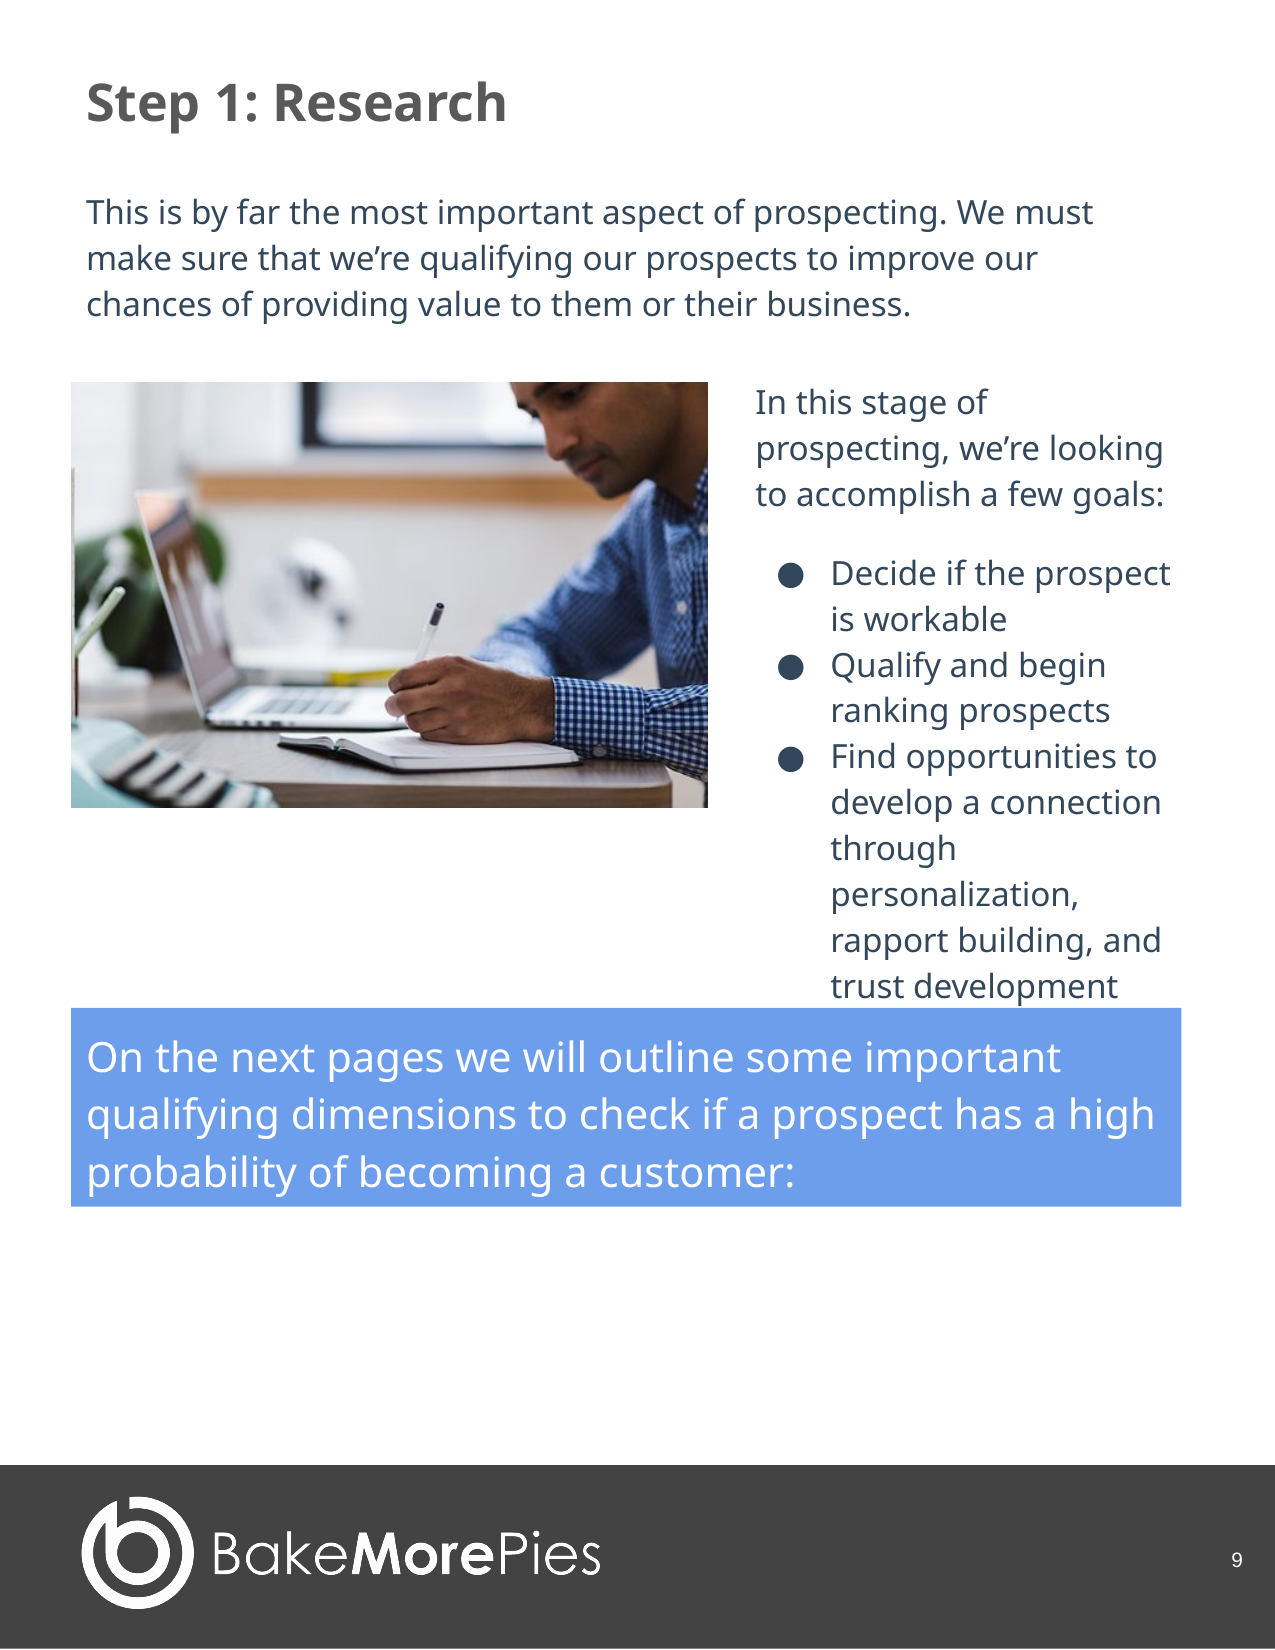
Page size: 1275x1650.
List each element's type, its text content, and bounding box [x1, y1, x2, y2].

picture [70, 382, 709, 808]
picture [70, 1473, 613, 1625]
list In this stage of prospecting, we’re looking to accomplish a few goals: Decide if the prospect is workable Qualify and begin ranking prospects Find opportunities to develop a connection through personalization, rapport building, and trust development [740, 360, 1207, 962]
list On the next pages we will outline some important qualifying dimensions to check if a prospect has a high probability of becoming a customer: [71, 1007, 1182, 1207]
list This is by far the most important aspect of prospecting. We must make sure that we’re qualifying our prospects to improve our chances of providing value to them or their business. [71, 170, 1182, 355]
text_box [0, 1465, 1275, 1649]
slide_number 9 [1181, 1495, 1258, 1623]
list Step 1: Research [71, 44, 1220, 208]
